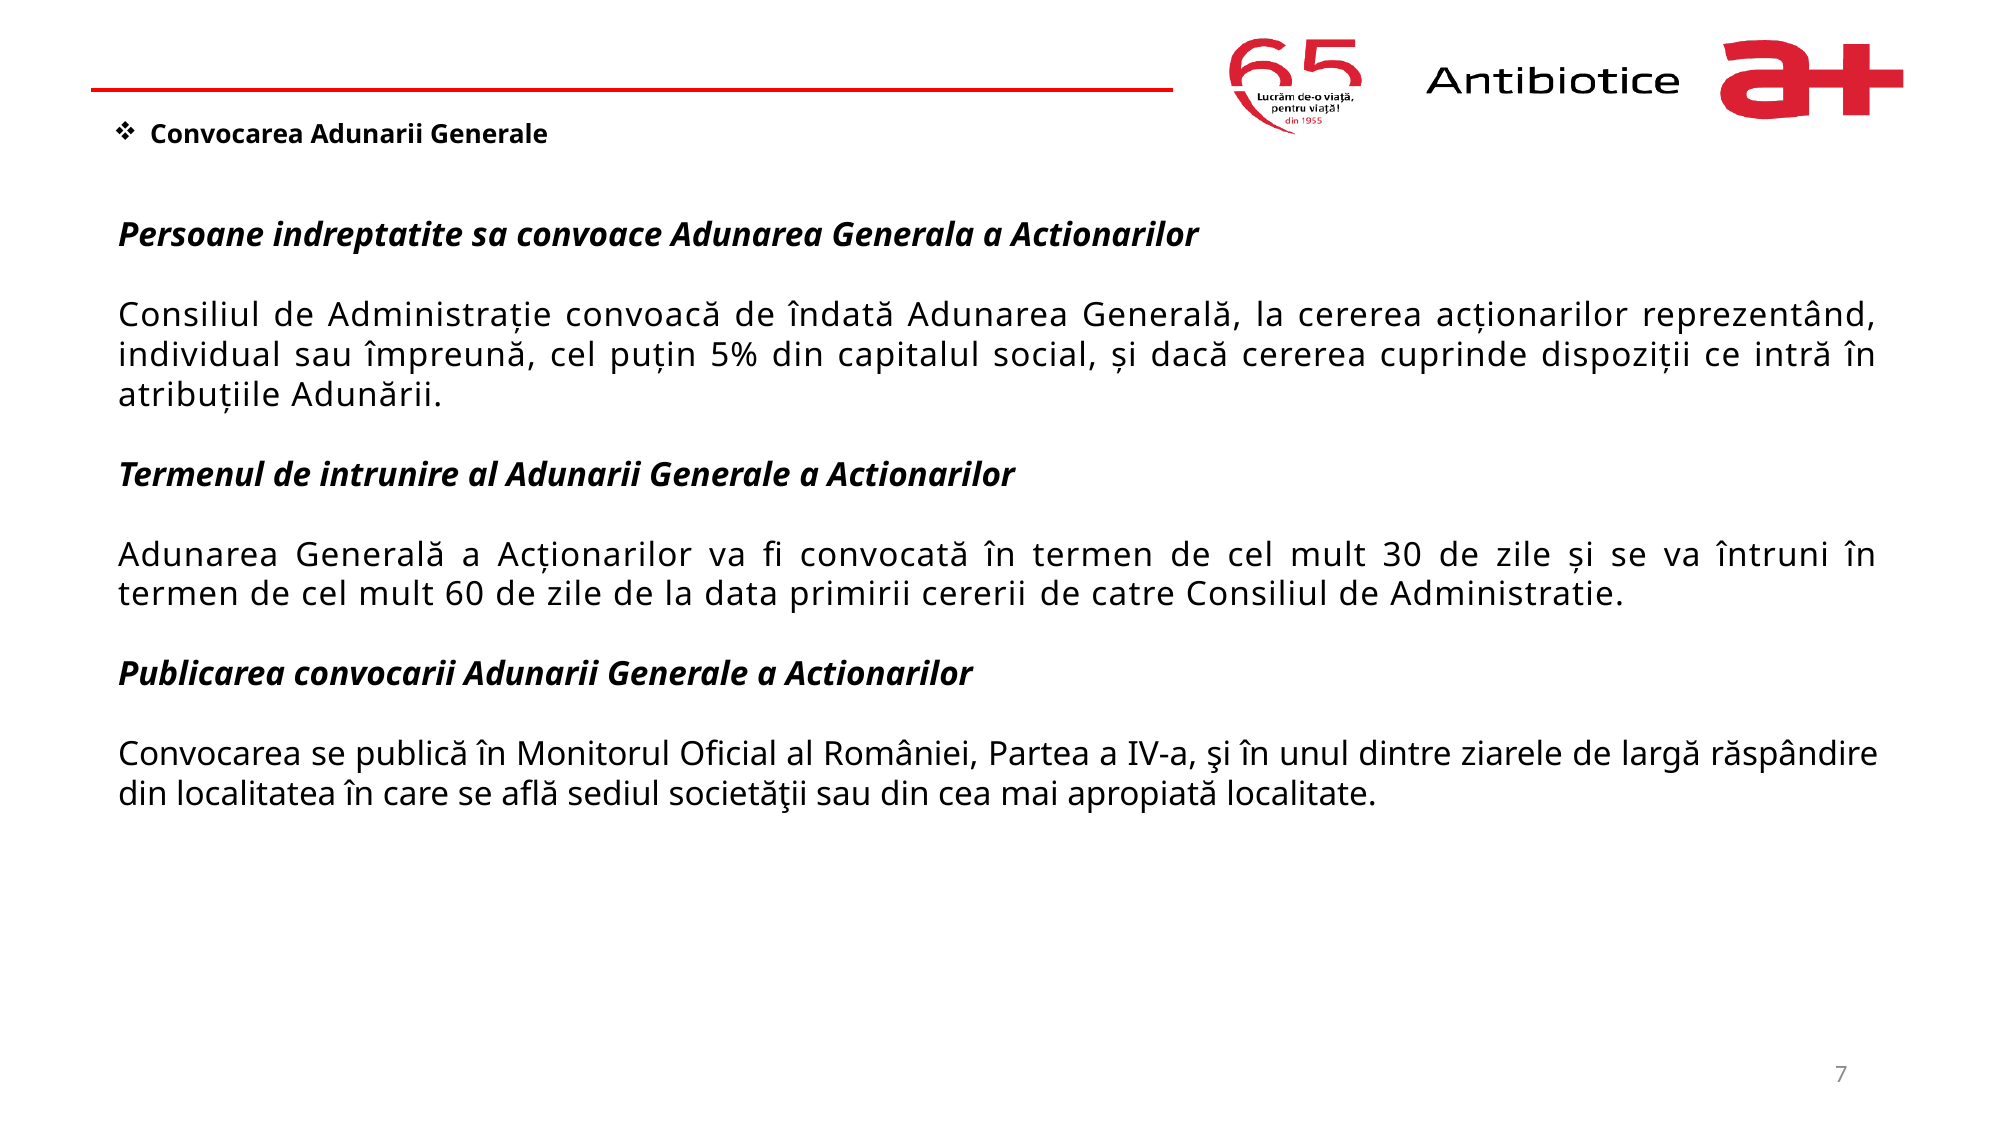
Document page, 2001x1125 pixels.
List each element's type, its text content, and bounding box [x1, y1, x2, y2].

text_box Persoane indreptatite sa convoace Adunarea Generala a Actionarilor Consiliul de Administraţie convoacă de îndată Adunarea Generală, la cererea acţionarilor reprezentând, individual sau împreună, cel puţin 5% din capitalul social, şi dacă cererea cuprinde dispoziţii ce intră în atribuţiile Adunării. Termenul de intrunire al Adunarii Generale a Actionarilor Adunarea Generală a Acţionarilor va fi convocată în termen de cel mult 30 de zile şi se va întruni în termen de cel mult 60 de zile de la data primirii cererii de catre Consiliul de Administratie. Publicarea convocarii Adunarii Generale a Actionarilor Convocarea se publică în Monitorul Oficial al României, Partea a IV-a, şi în unul dintre ziarele de largă răspândire din localitatea în care se află sediul societăţii sau din cea mai apropiată localitate. [103, 205, 1897, 865]
title Convocarea Adunarii Generale [98, 113, 783, 158]
slide_number 7 [1412, 1042, 1863, 1103]
picture [1221, 10, 1911, 162]
